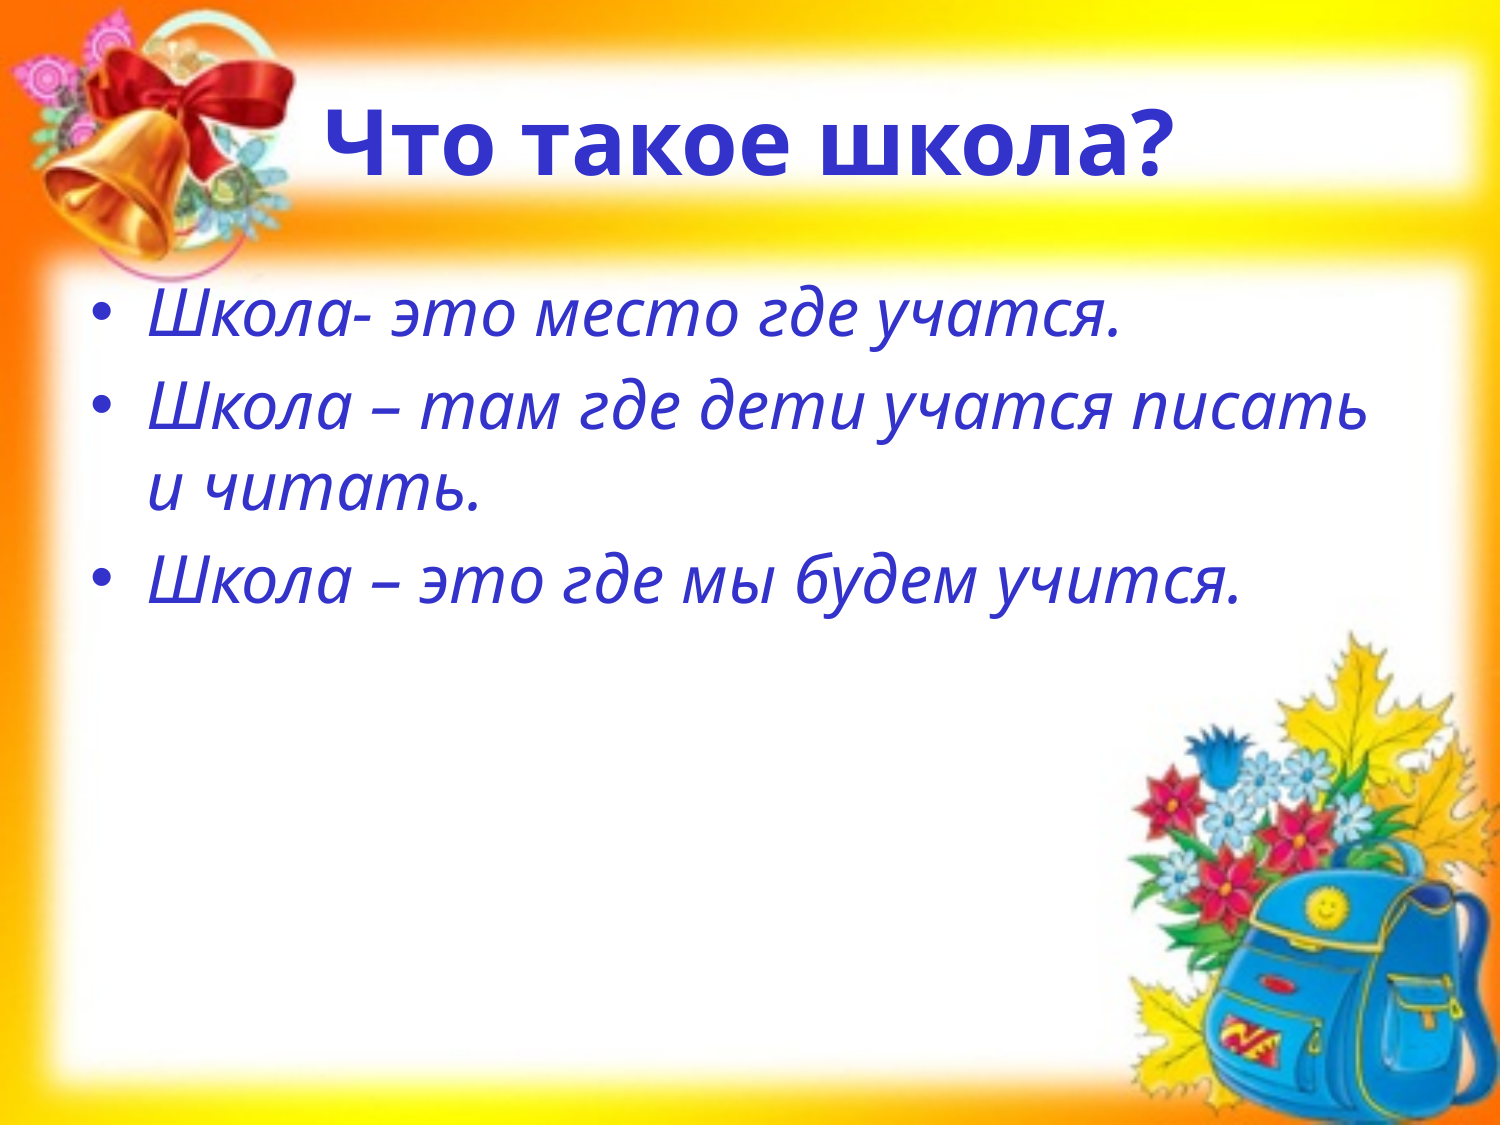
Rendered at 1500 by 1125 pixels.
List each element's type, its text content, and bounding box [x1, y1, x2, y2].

picture [0, 0, 1500, 1125]
list Школа- это место где учатся. Школа – там где дети учатся писать и читать. Школа – это где мы будем учится. [75, 262, 1425, 1005]
title Что такое школа? [75, 45, 1425, 233]
